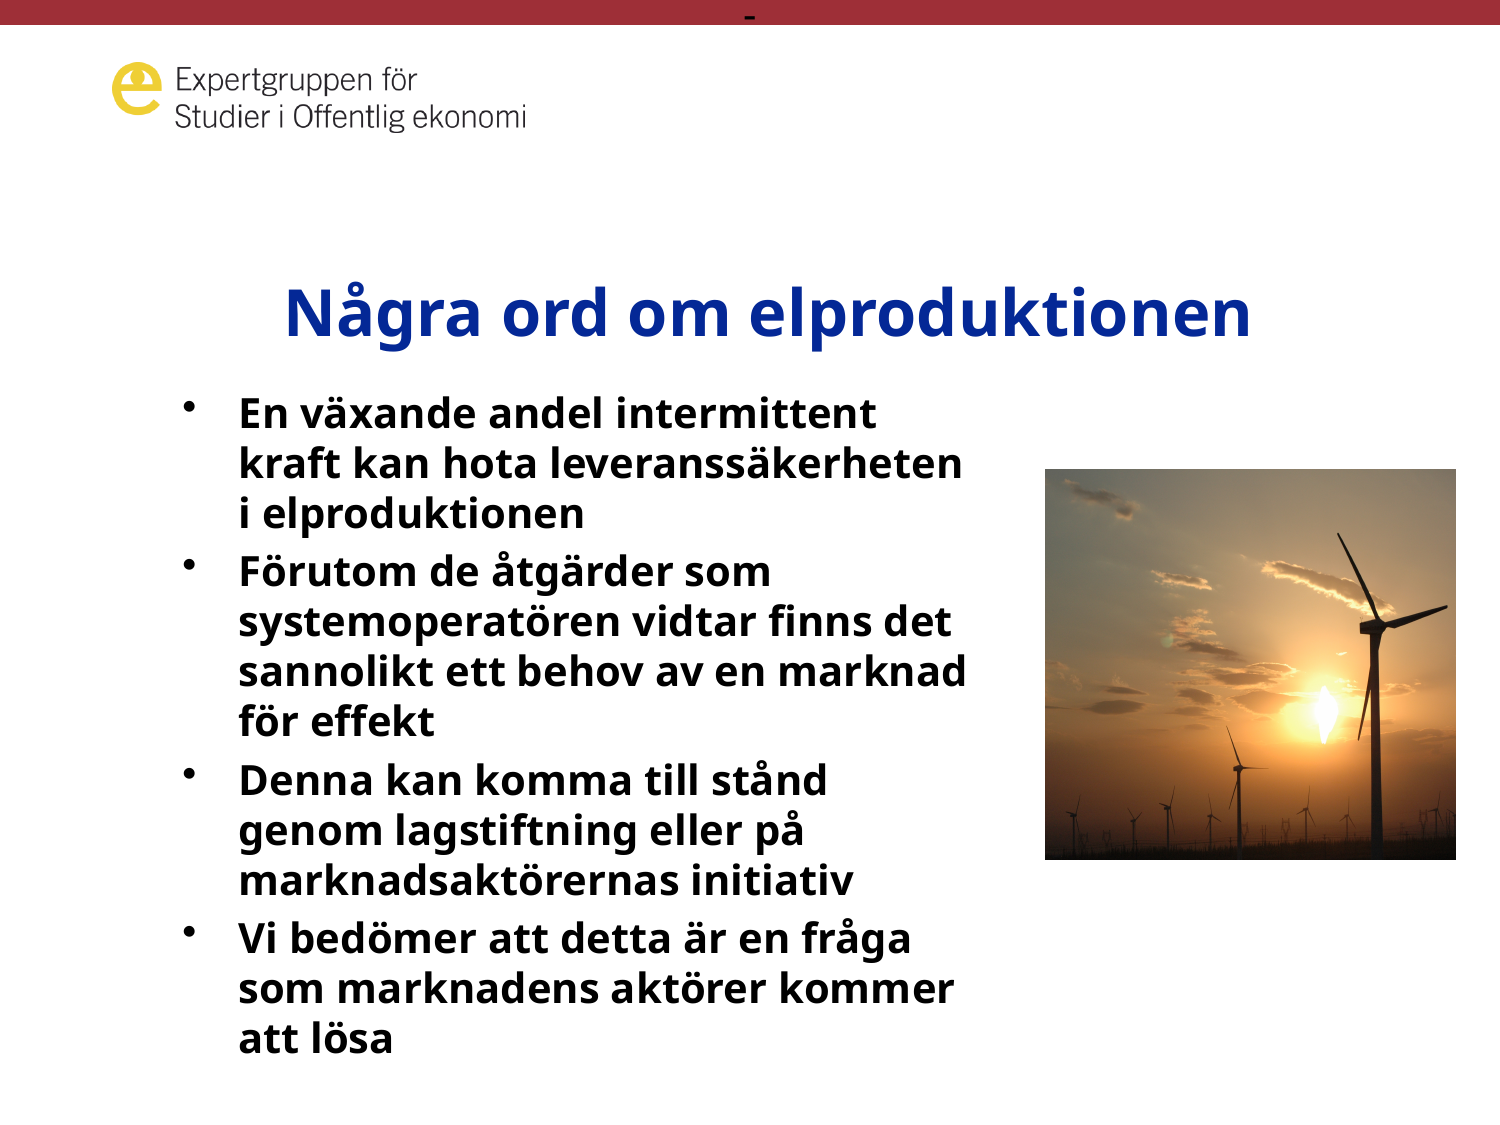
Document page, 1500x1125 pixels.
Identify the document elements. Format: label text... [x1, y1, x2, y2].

list En växande andel intermittent kraft kan hota leveranssäkerheten i elproduktionen Förutom de åtgärder som systemoperatören vidtar finns det sannolikt ett behov av en marknad för effekt Denna kan komma till stånd genom lagstiftning eller på marknadsaktörernas initiativ Vi bedömer att detta är en fråga som marknadens aktörer kommer att lösa [167, 379, 998, 1025]
picture [112, 62, 525, 133]
picture [1045, 469, 1456, 860]
title Några ord om elproduktionen [162, 241, 1375, 380]
